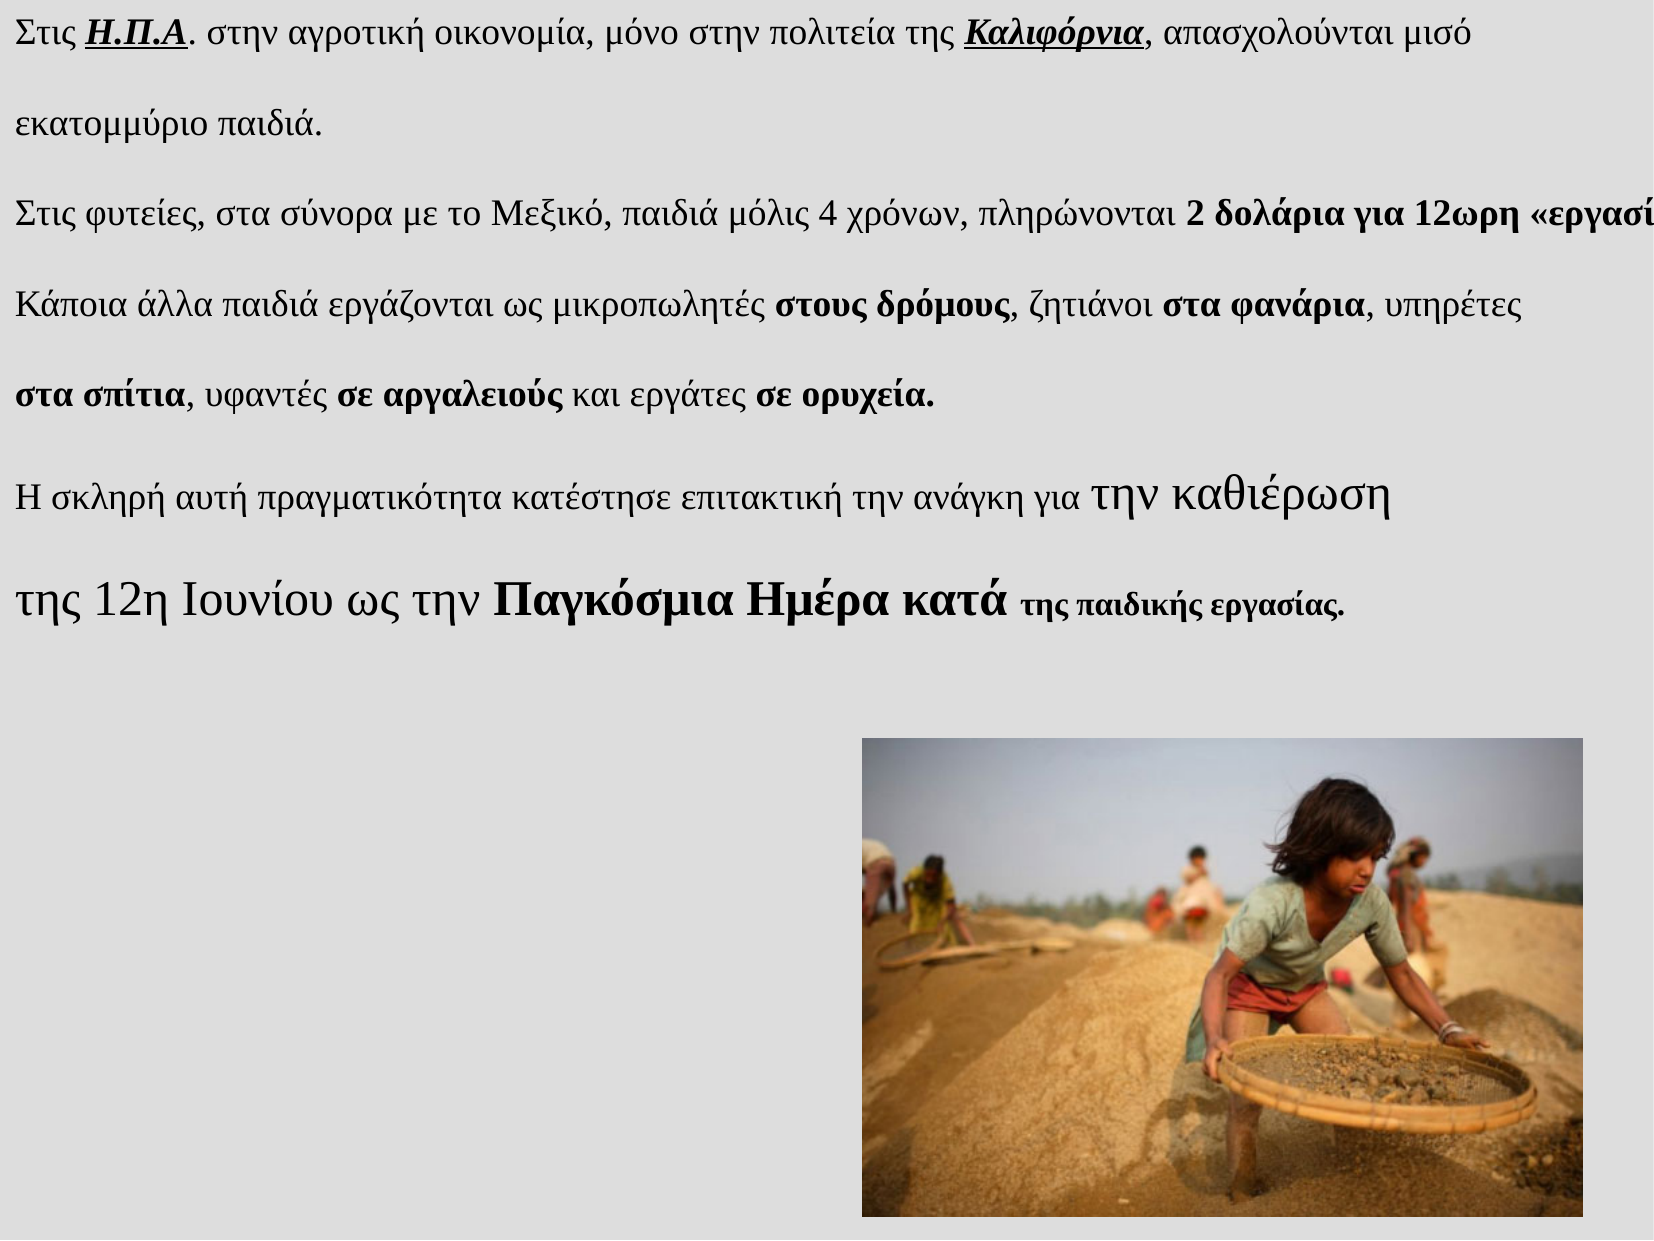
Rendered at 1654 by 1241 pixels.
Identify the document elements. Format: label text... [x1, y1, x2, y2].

text_box [0, 443, 1654, 597]
picture [861, 737, 1583, 1217]
text_box Στις Η.Π.Α. στην αγροτική οικονομία, μόνο στην πολιτεία της Καλιφόρνια, απασχολούνται μισό εκατομμύριο παιδιά. Στις φυτείες, στα σύνορα με το Μεξικό, παιδιά μόλις 4 χρόνων, πληρώνονται 2 δολάρια για 12ωρη «εργασία». Κάποια άλλα παιδιά εργάζονται ως μικροπωλητές στους δρόμους, ζητιάνοι στα φανάρια, υπηρέτες στα σπίτια, υφαντές σε αργαλειούς και εργάτες σε ορυχεία. Η σκληρή αυτή πραγματικότητα κατέστησε επιτακτική την ανάγκη για την καθιέρωση της 12η Ιουνίου ως την Παγκόσμια Ημέρα κατά της παιδικής εργασίας. [0, 0, 1654, 443]
